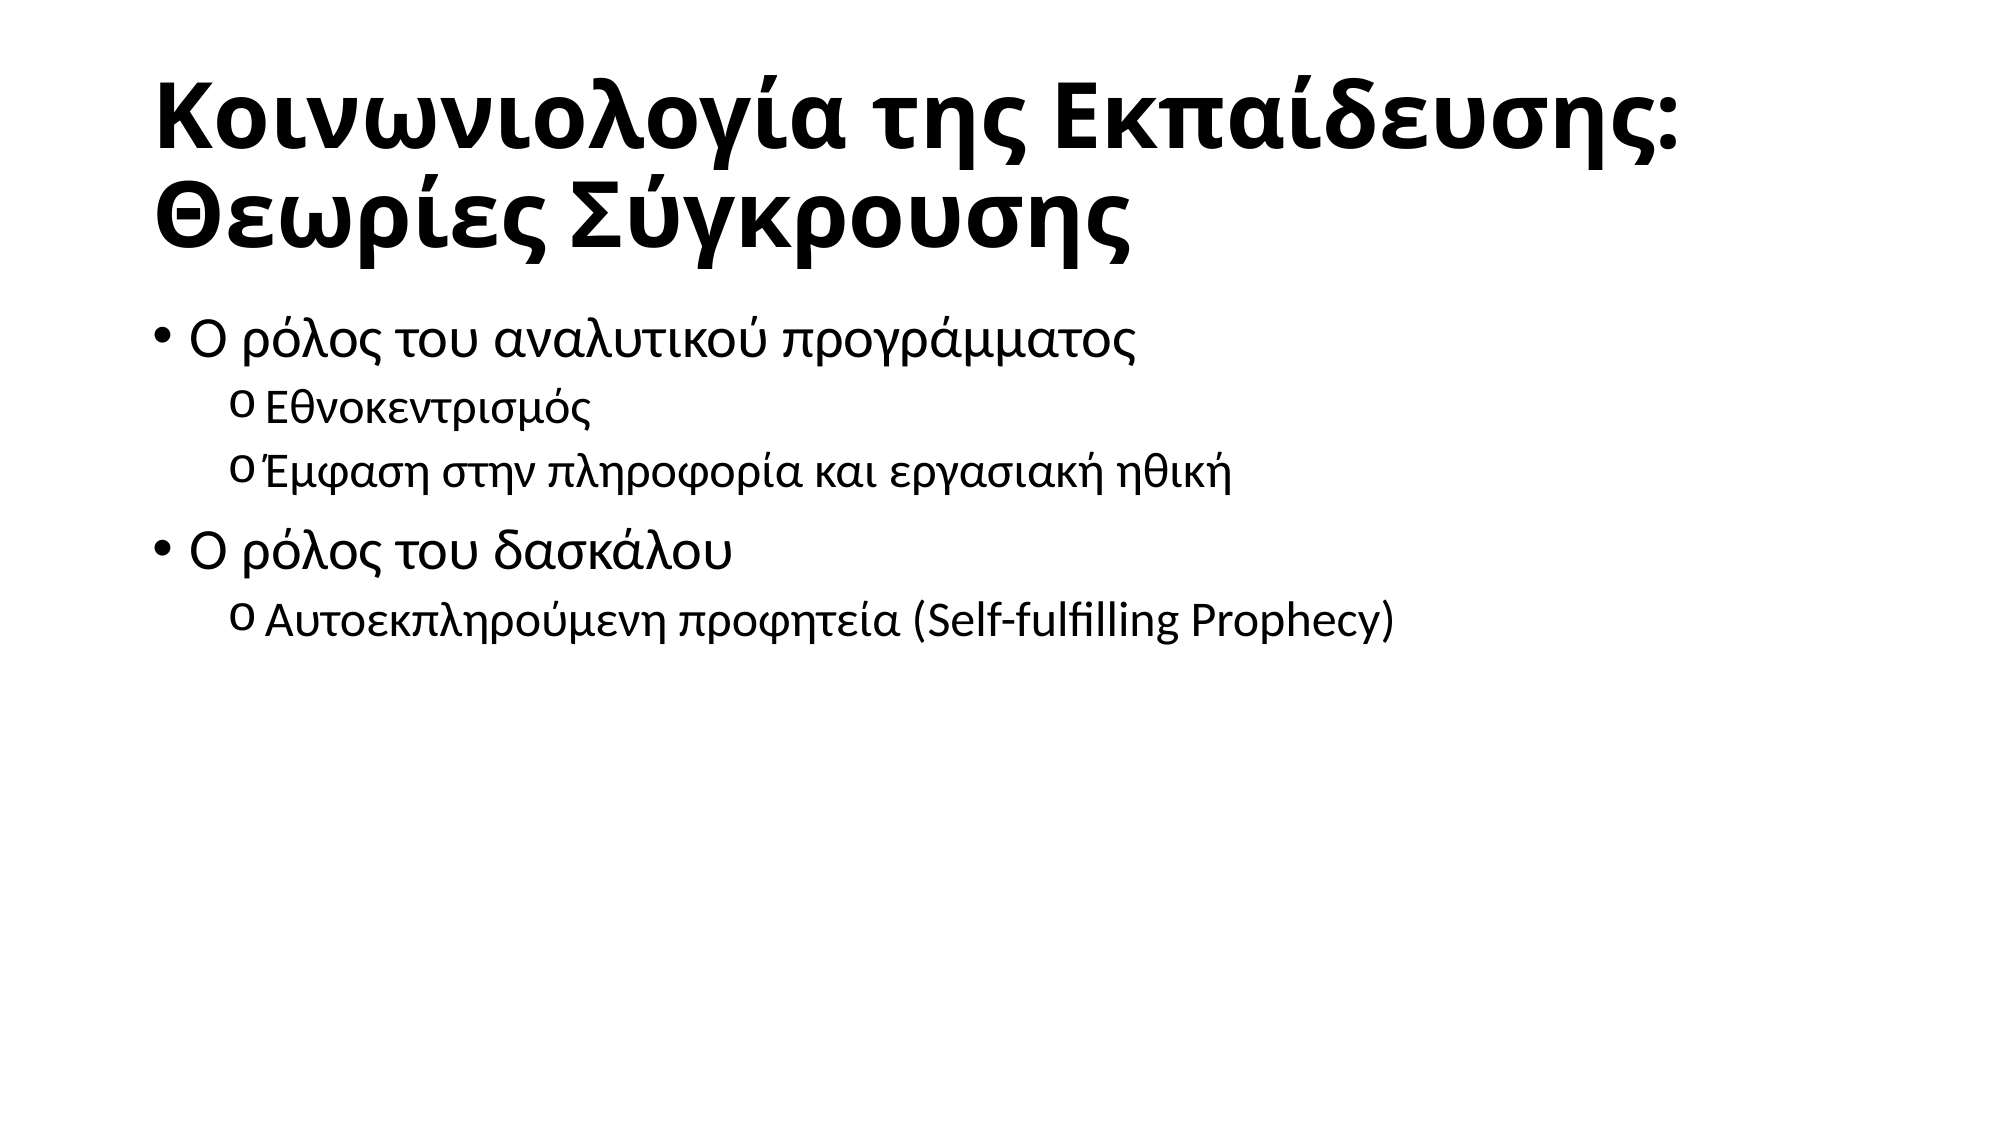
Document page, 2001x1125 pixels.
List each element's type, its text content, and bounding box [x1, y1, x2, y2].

title Κοινωνιολογία της Εκπαίδευσης: Θεωρίες Σύγκρουσης [137, 59, 1863, 278]
list Ο ρόλος του αναλυτικού προγράμματος Εθνοκεντρισμός Έμφαση στην πληροφορία και εργασιακή ηθική Ο ρόλος του δασκάλου Αυτοεκπληρούμενη προφητεία (Self-fulfilling Prophecy) [137, 299, 1863, 1014]
